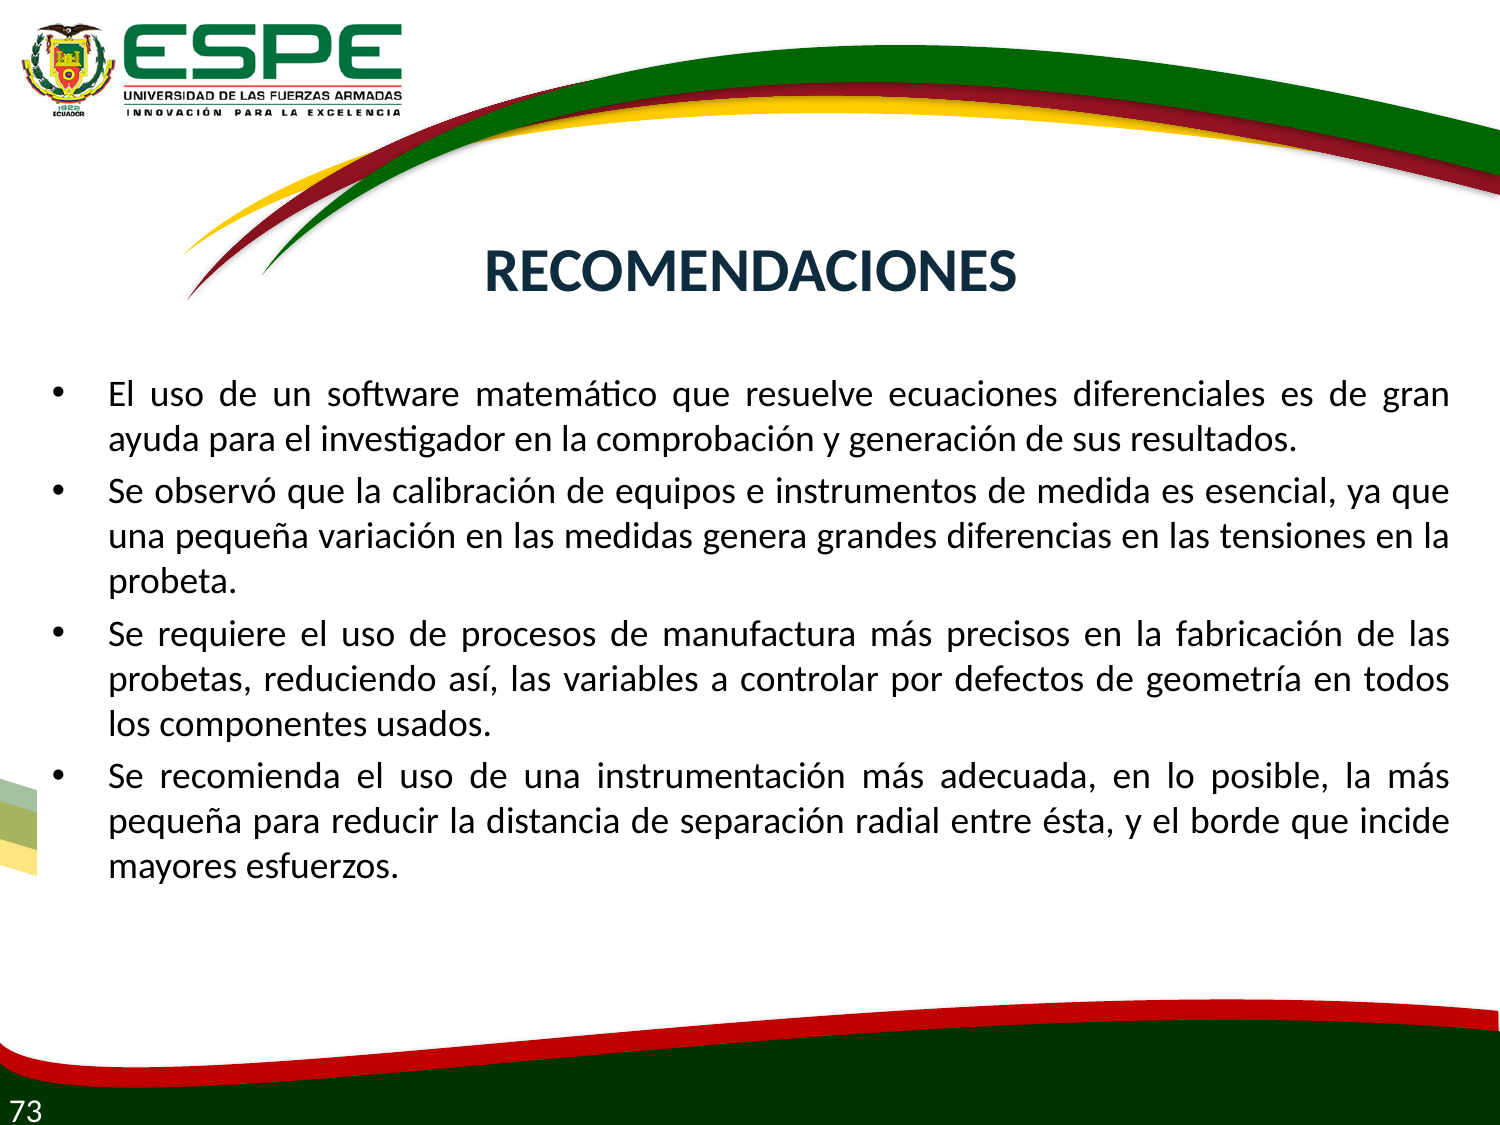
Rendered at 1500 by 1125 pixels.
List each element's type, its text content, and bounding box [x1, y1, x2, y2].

slide_number 73 [0, 1081, 344, 1125]
title RECOMENDACIONES [76, 172, 1427, 361]
text_box El uso de un software matemático que resuelve ecuaciones diferenciales es de gran ayuda para el investigador en la comprobación y generación de sus resultados. Se observó que la calibración de equipos e instrumentos de medida es esencial, ya que una pequeña variación en las medidas genera grandes diferencias en las tensiones en la probeta. Se requiere el uso de procesos de manufactura más precisos en la fabricación de las probetas, reduciendo así, las variables a controlar por defectos de geometría en todos los componentes usados. Se recomienda el uso de una instrumentación más adecuada, en lo posible, la más pequeña para reducir la distancia de separación radial entre ésta, y el borde que incide mayores esfuerzos. [37, 361, 1467, 992]
picture [8, 9, 408, 126]
